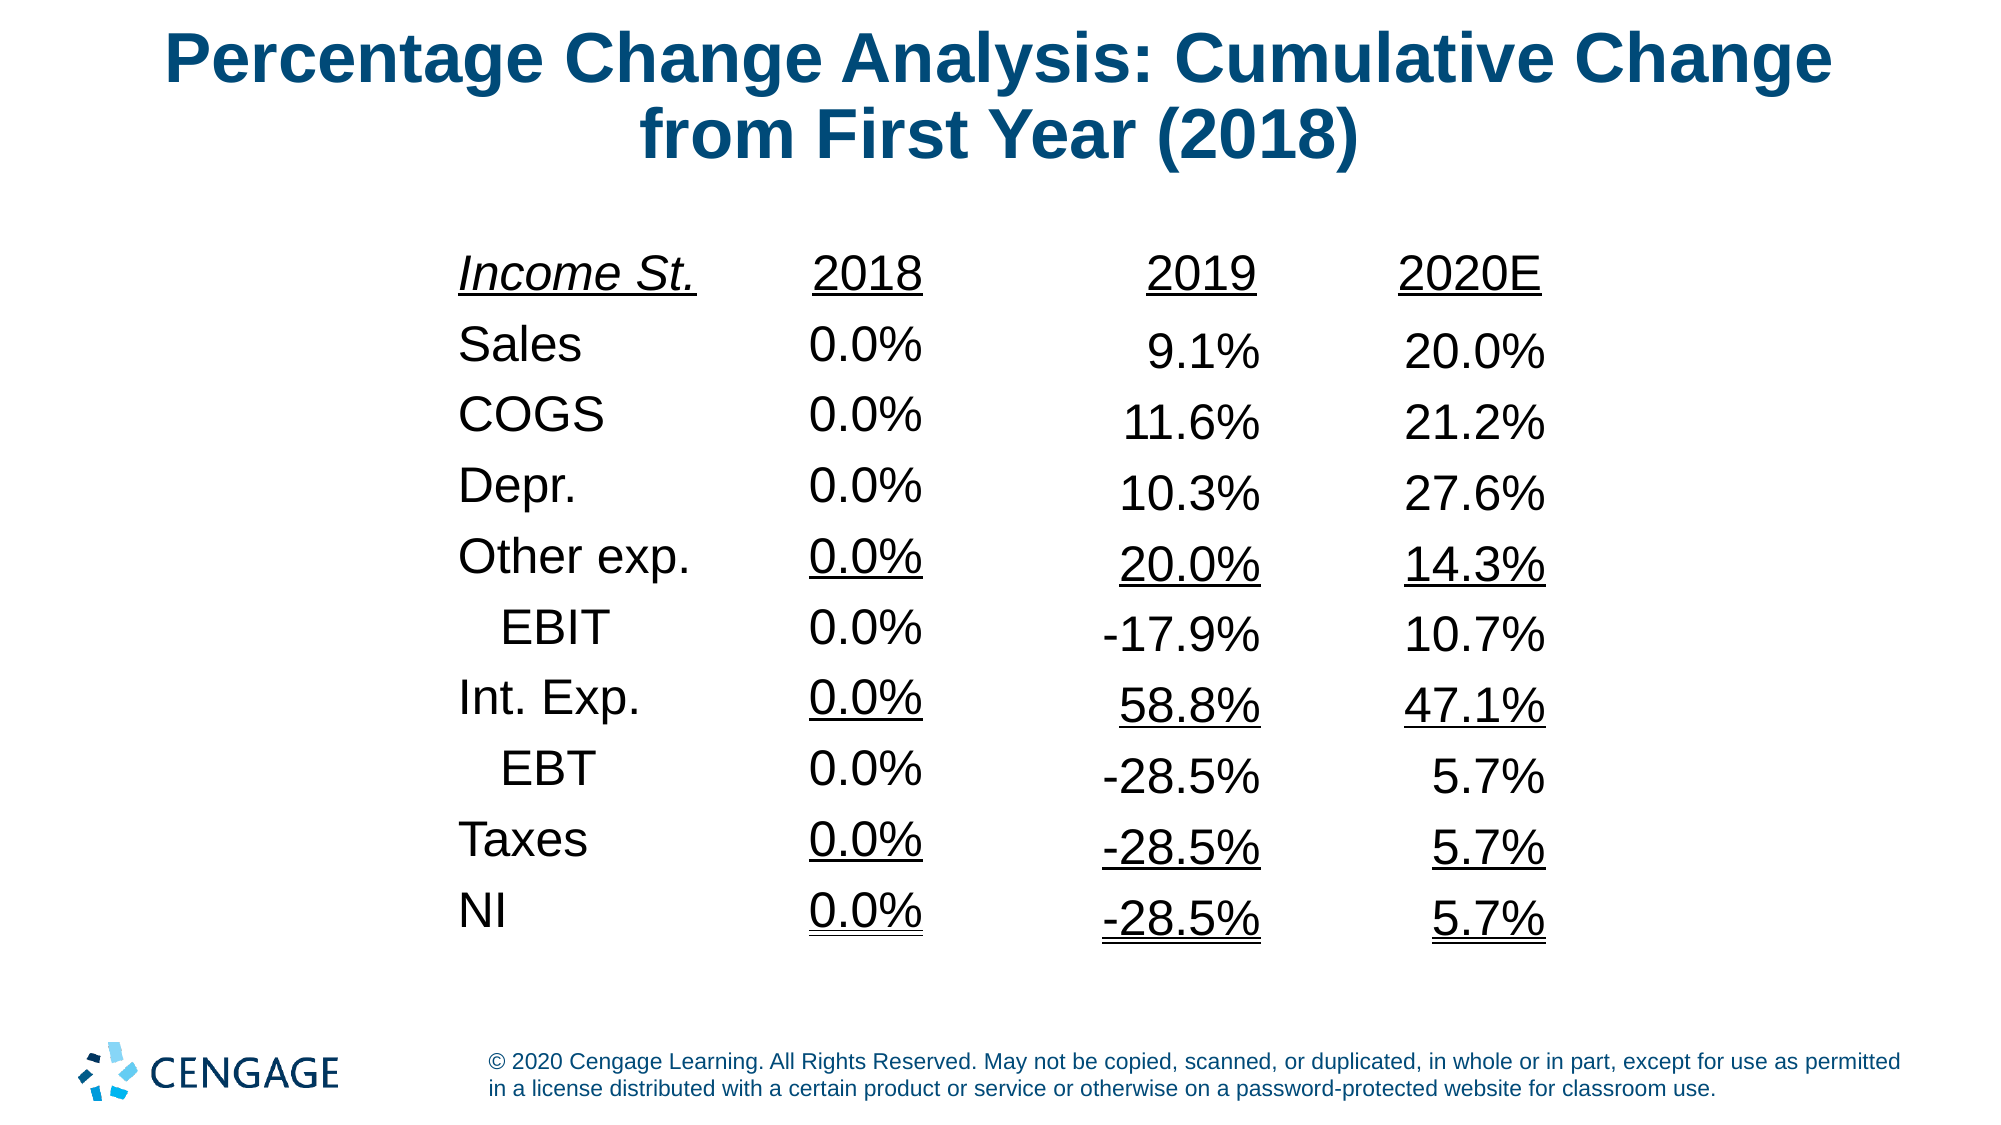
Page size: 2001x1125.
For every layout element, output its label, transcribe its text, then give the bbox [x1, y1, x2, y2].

table_cell -28.5% [938, 804, 1272, 875]
table_cell 0.0% [713, 521, 938, 592]
table_cell 5.7% [1272, 804, 1557, 875]
table_cell 0.0% [713, 875, 938, 946]
table_cell 20.0% [938, 521, 1272, 592]
table_cell -28.5% [938, 875, 1272, 946]
table_cell 0.0% [713, 592, 938, 662]
table_cell -28.5% [938, 733, 1272, 804]
table_cell 11.6% [938, 379, 1272, 450]
table_cell 10.7% [1272, 592, 1557, 662]
table_cell 58.8% [938, 662, 1272, 733]
table_cell 5.7% [1272, 875, 1557, 946]
table_cell 0.0% [713, 733, 938, 804]
table_cell COGS [443, 379, 713, 450]
table_header 2020E [1272, 238, 1557, 308]
table_cell Depr. [443, 450, 713, 521]
table_header 2018 [713, 238, 938, 308]
table_cell 0.0% [713, 662, 938, 733]
table_cell 0.0% [713, 379, 938, 450]
table_cell 0.0% [713, 804, 938, 875]
table_cell 5.7% [1272, 733, 1557, 804]
table_cell 0.0% [713, 450, 938, 521]
table_cell 14.3% [1272, 521, 1557, 592]
table_cell 9.1% [938, 308, 1272, 379]
table_cell 27.6% [1272, 450, 1557, 521]
picture [78, 1042, 338, 1101]
table_cell Taxes [443, 804, 713, 875]
table_cell 47.1% [1272, 662, 1557, 733]
table_cell 0.0% [713, 308, 938, 379]
table_cell Other exp. [443, 521, 713, 592]
table_cell -17.9% [938, 592, 1272, 662]
table_cell Int. Exp. [443, 662, 713, 733]
table_cell EBT [443, 733, 713, 804]
table_header 2019 [938, 238, 1272, 308]
title Percentage Change Analysis: Cumulative Change from First Year (2018) [137, 22, 1863, 173]
table_cell Sales [443, 308, 713, 379]
table_cell 21.2% [1272, 379, 1557, 450]
table_cell NI [443, 875, 713, 946]
table_cell EBIT [443, 592, 713, 662]
table_cell 10.3% [938, 450, 1272, 521]
table_header Income St. [443, 238, 713, 308]
table_cell 20.0% [1272, 308, 1557, 379]
